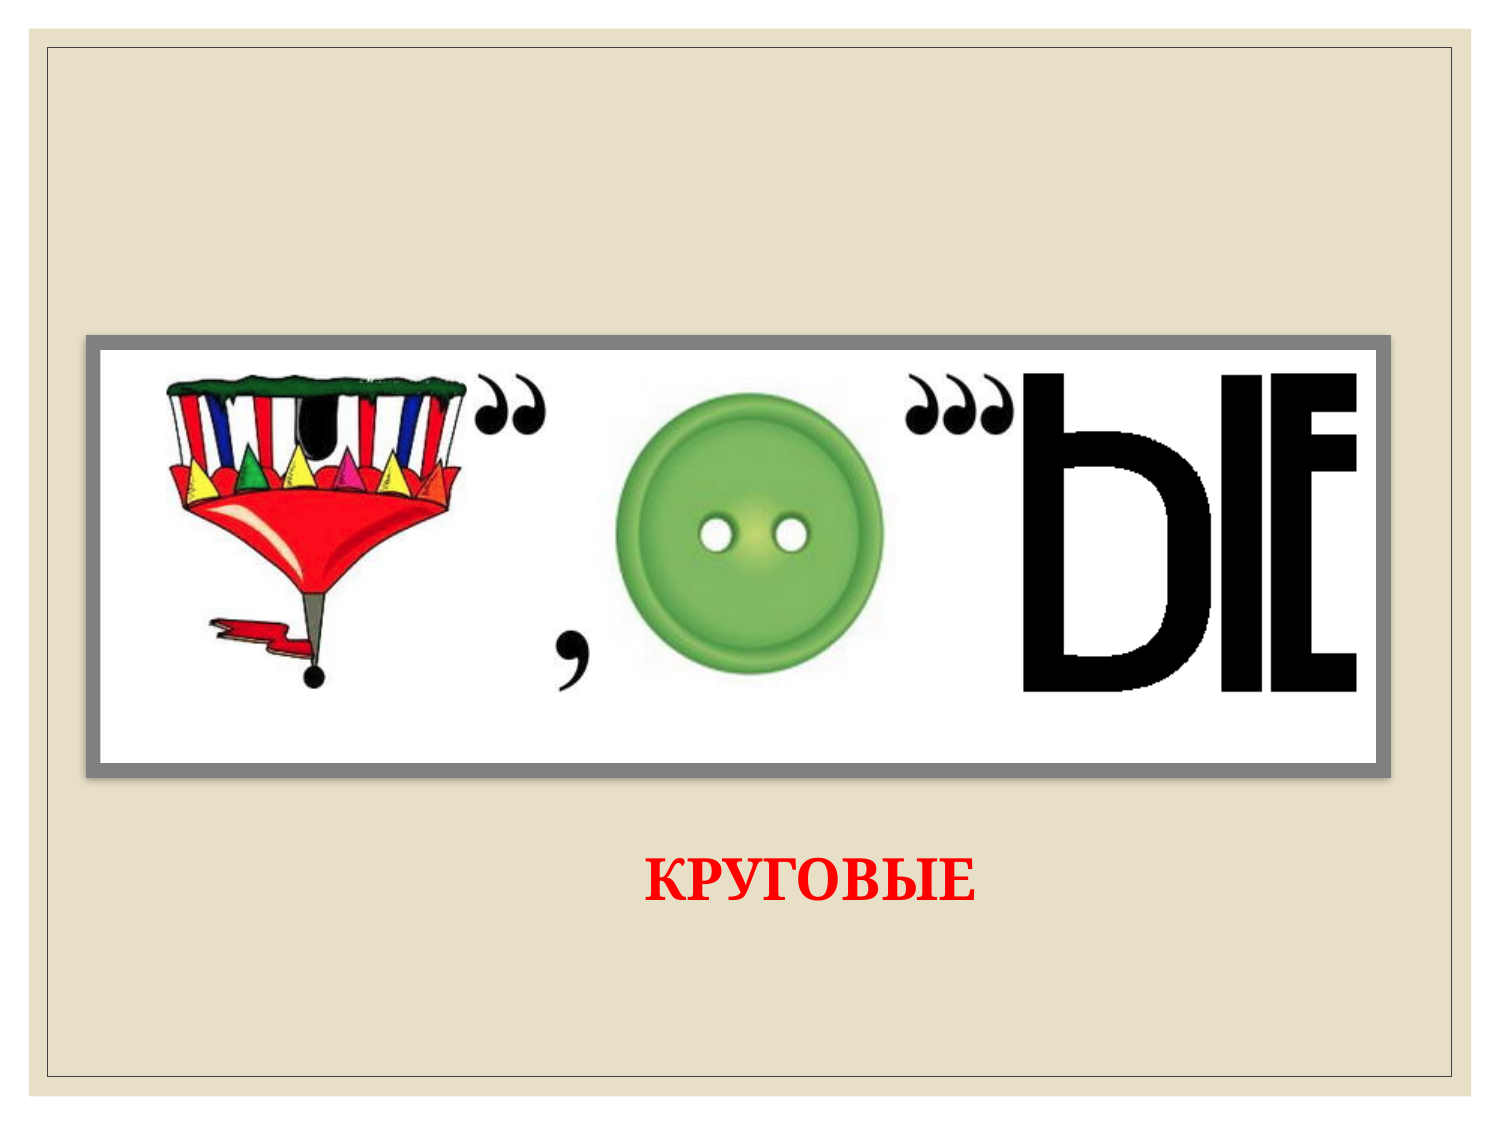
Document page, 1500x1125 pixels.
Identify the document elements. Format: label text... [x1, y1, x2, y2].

text_box КРУГОВЫЕ [629, 834, 992, 919]
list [100, 349, 1376, 764]
